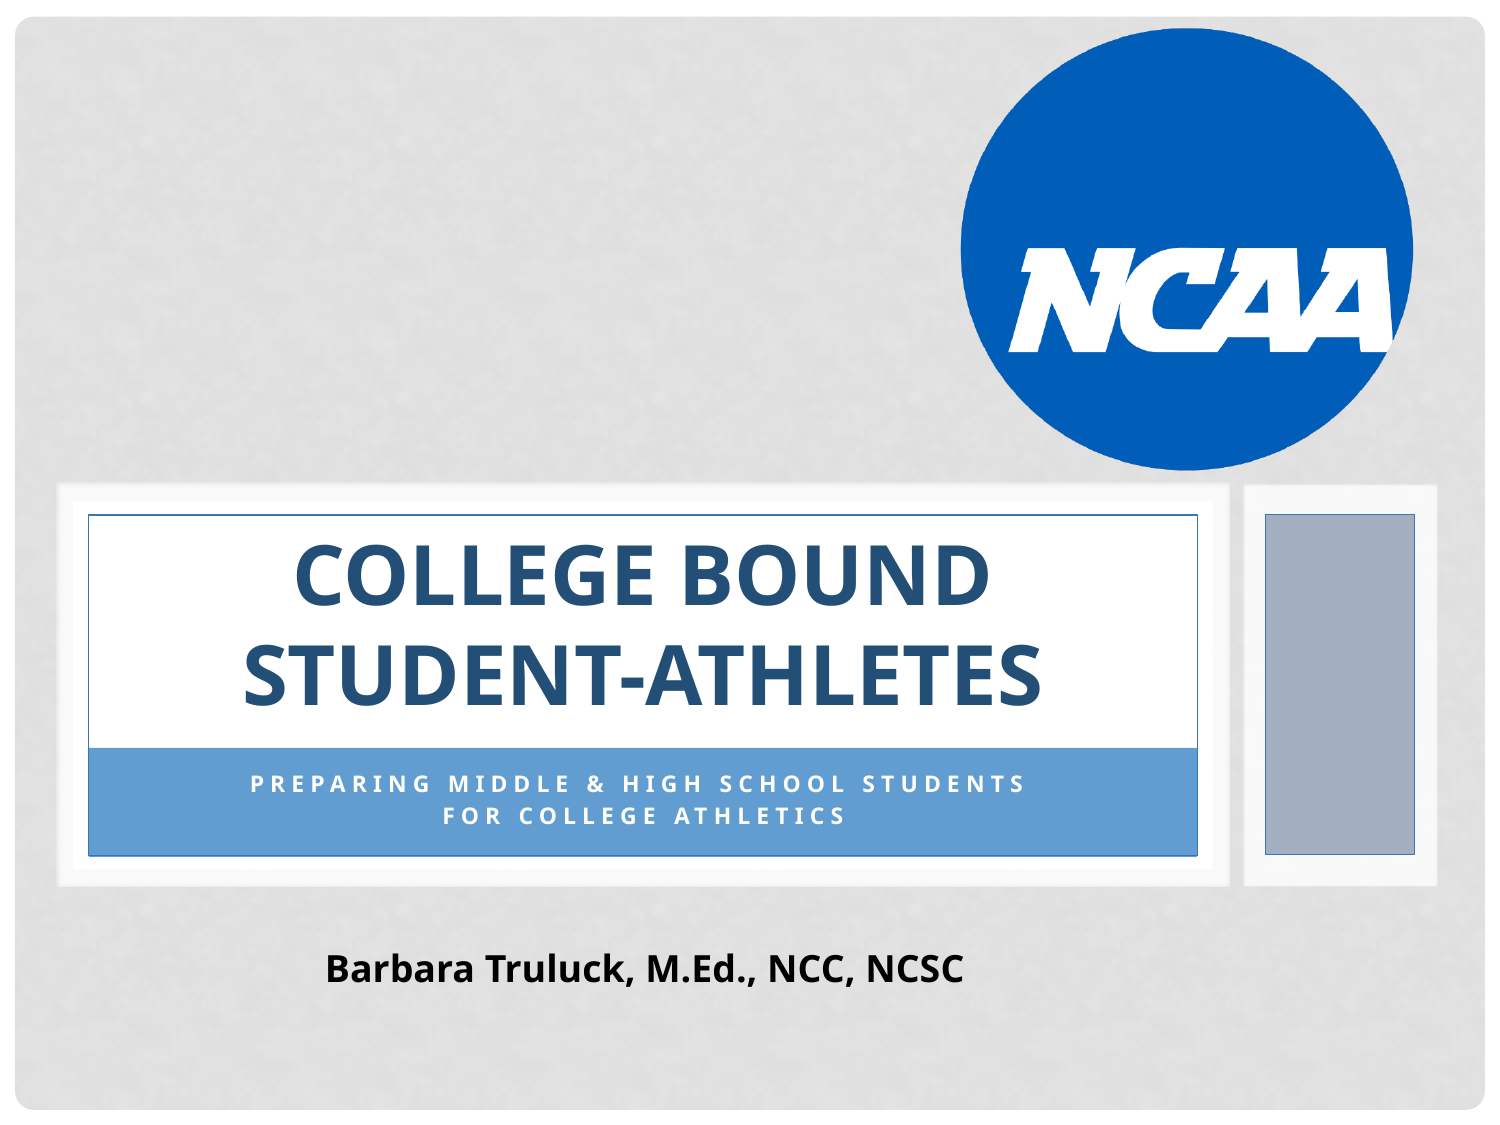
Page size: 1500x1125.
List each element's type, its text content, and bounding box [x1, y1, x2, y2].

subtitle Preparing Middle & high school students for college athletics [105, 762, 1181, 838]
title College bound Student-Athletes [99, 529, 1187, 730]
picture [957, 24, 1416, 476]
text_box Barbara Truluck, M.Ed., NCC, NCSC [225, 937, 1075, 998]
